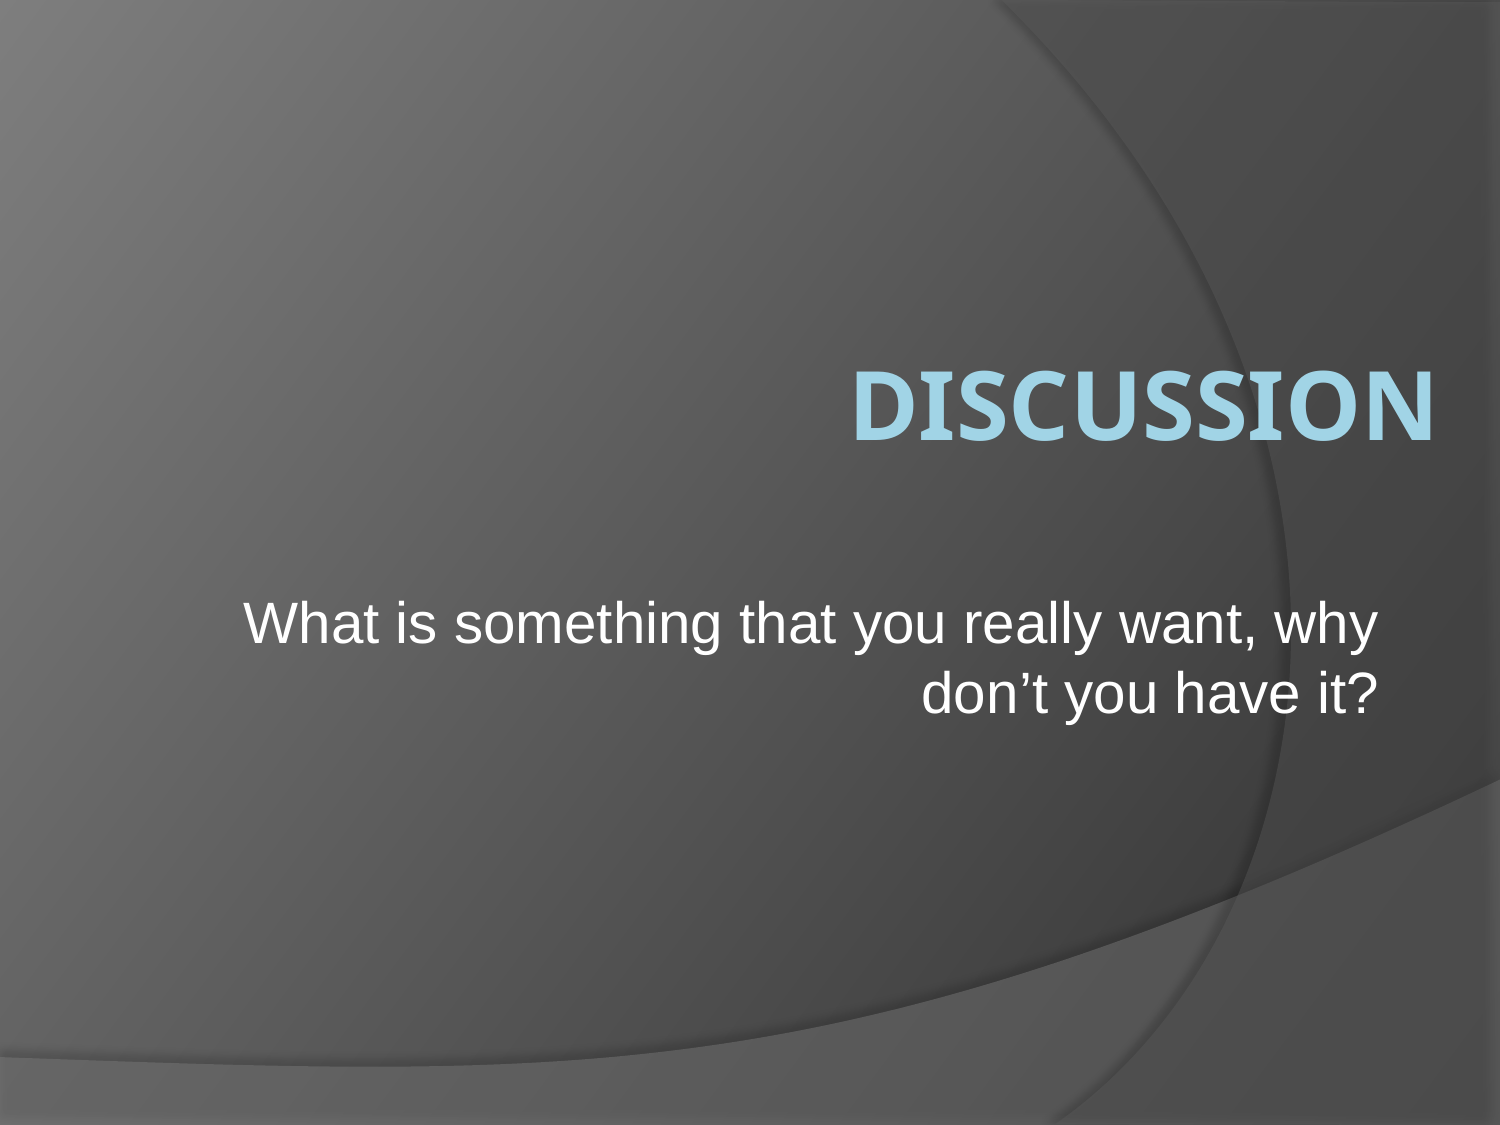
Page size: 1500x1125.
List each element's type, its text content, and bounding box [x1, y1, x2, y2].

subtitle What is something that you really want, why don’t you have it? [125, 414, 1388, 725]
title Discussion [50, 337, 1447, 569]
